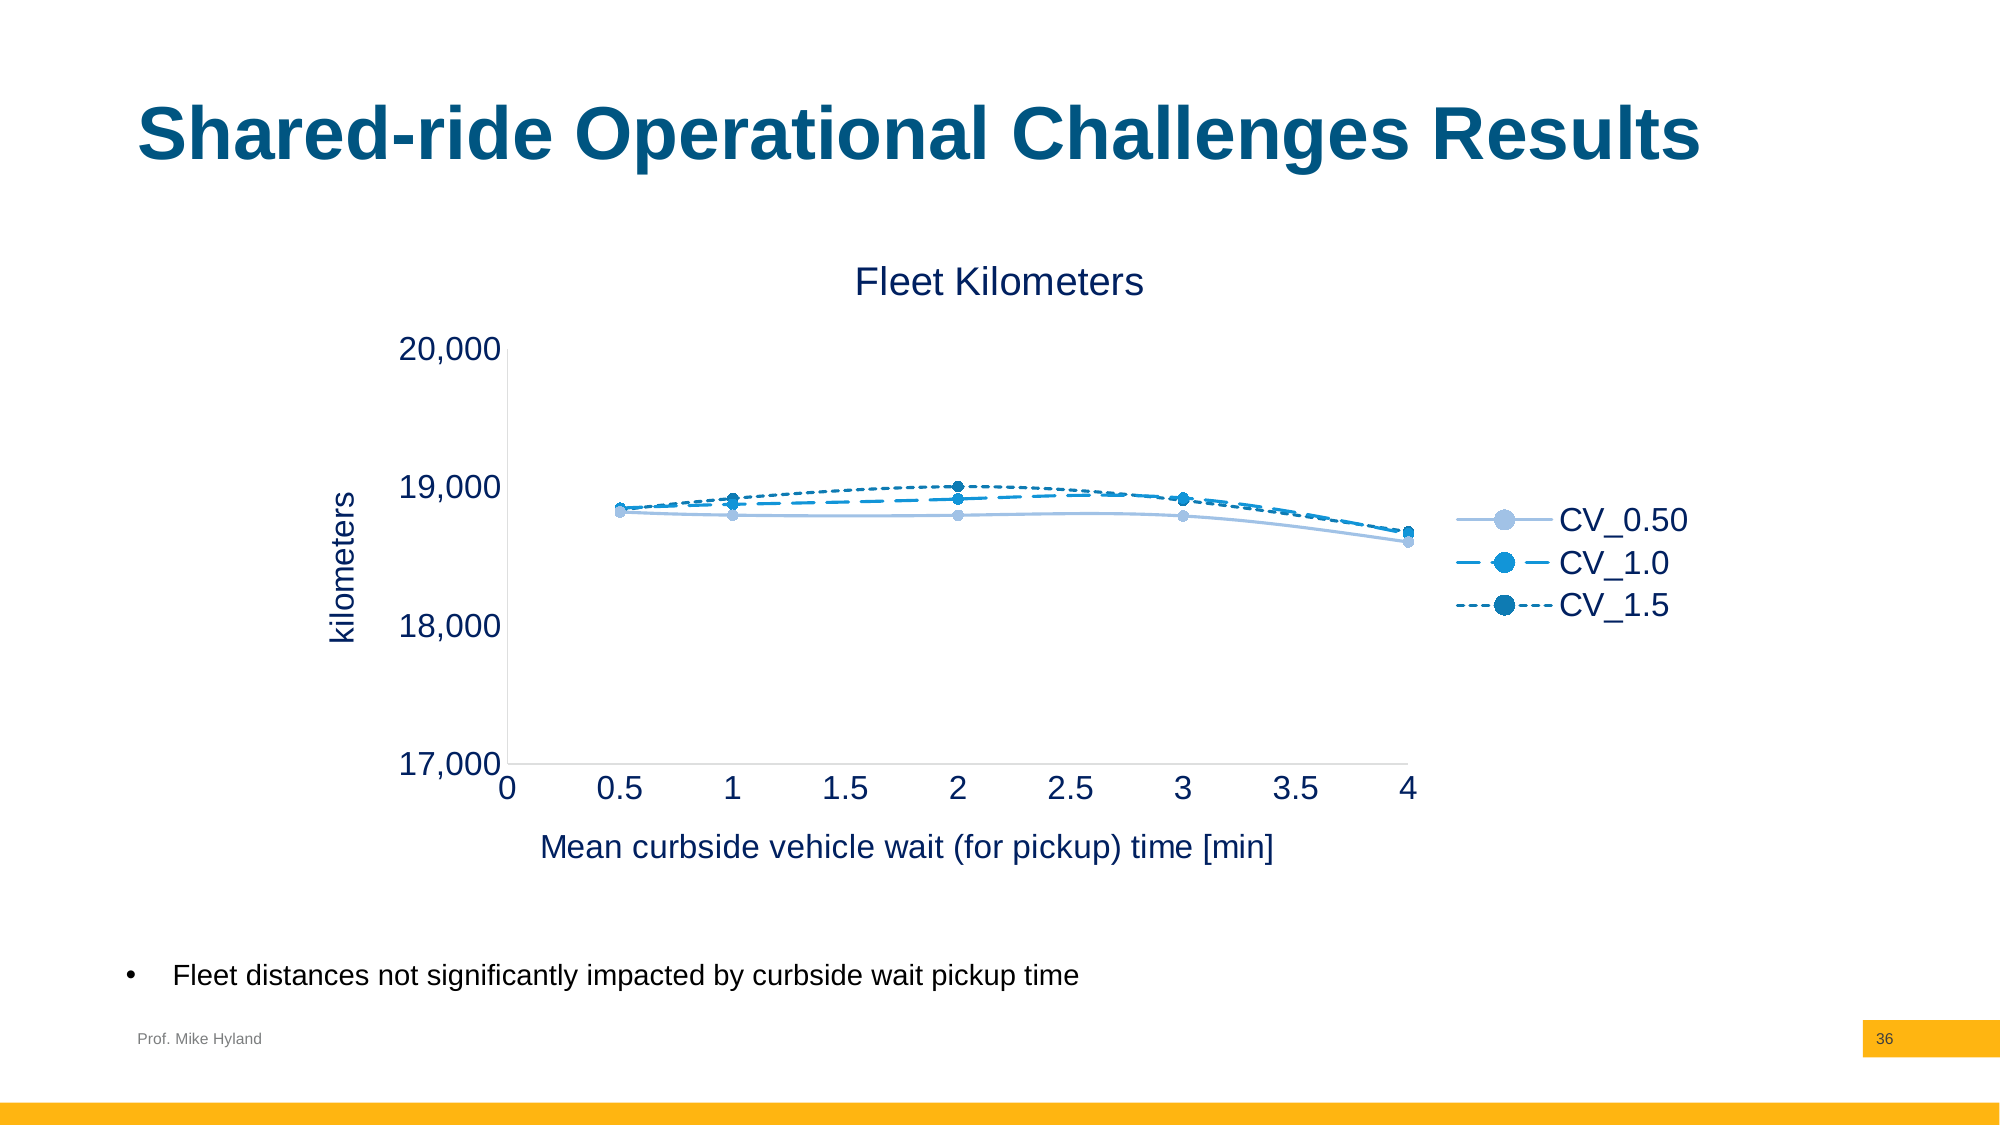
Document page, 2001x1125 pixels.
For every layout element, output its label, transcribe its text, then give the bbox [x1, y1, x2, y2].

footer Prof. Mike Hyland [137, 1020, 963, 1058]
text_box Fleet distances not significantly impacted by curbside wait pickup time [111, 949, 1112, 1000]
title Shared-ride Operational Challenges Results [137, 97, 1863, 173]
slide_number 36 [1862, 1020, 1908, 1058]
chart [287, 224, 1713, 901]
